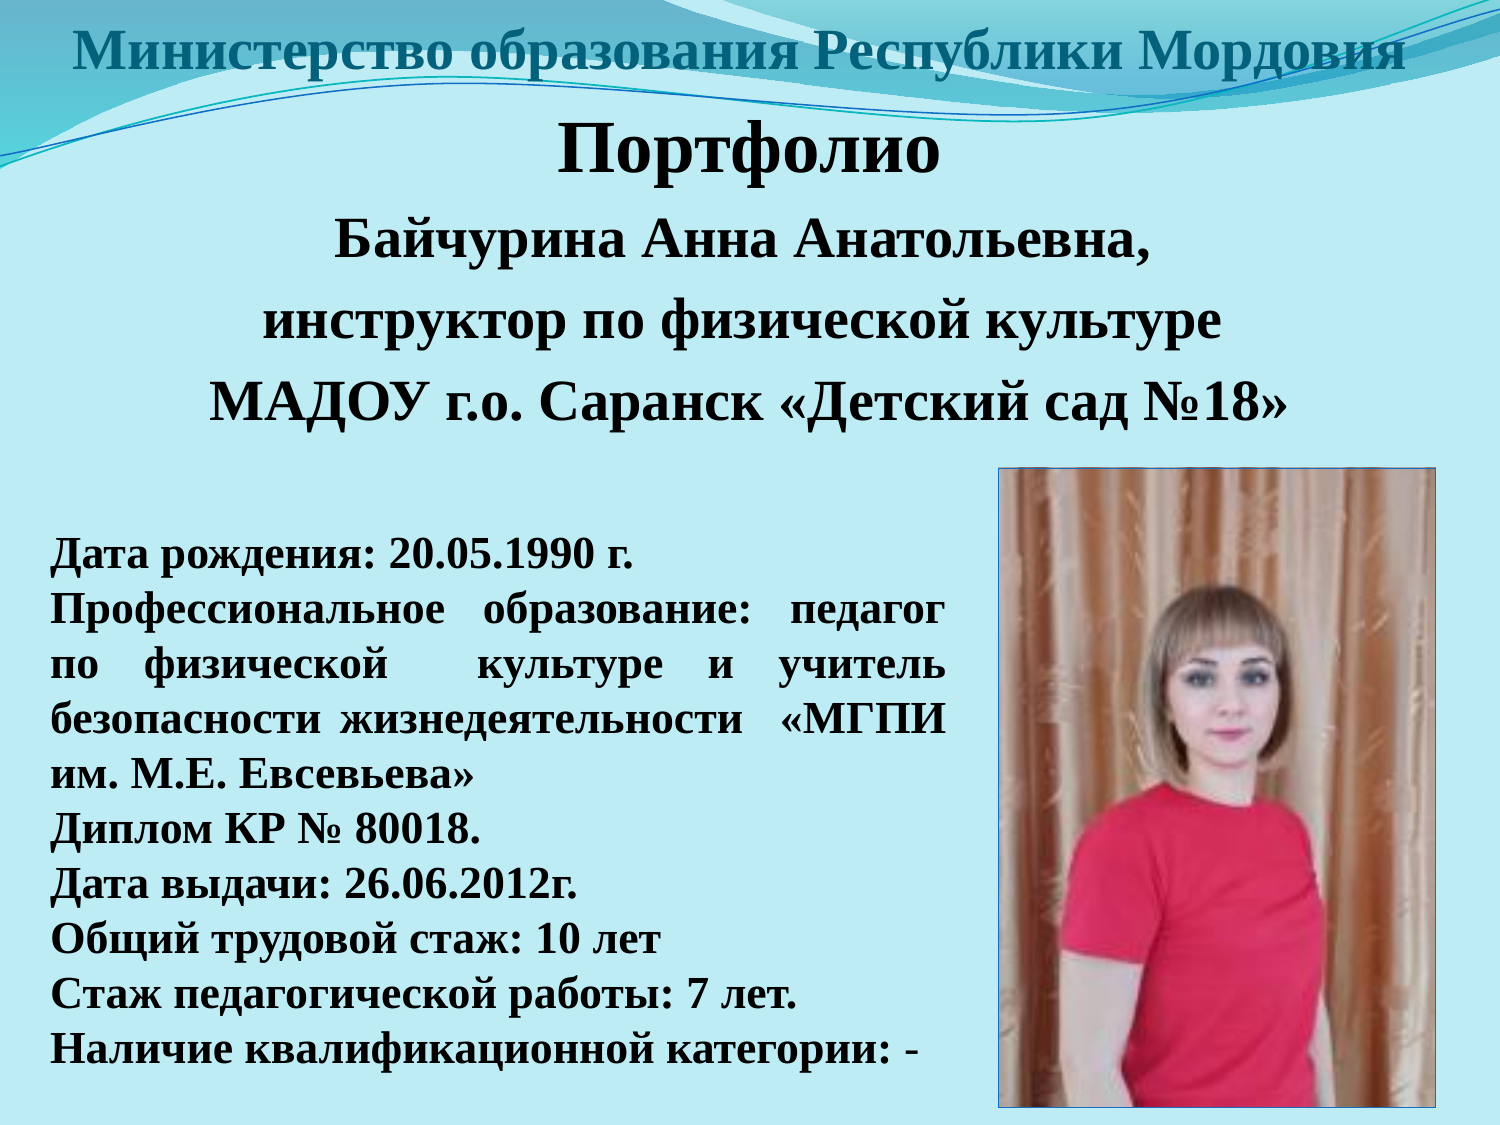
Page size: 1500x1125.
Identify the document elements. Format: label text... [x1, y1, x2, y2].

title Министерство образования Республики Мордовия [64, 0, 1415, 81]
list Портфолио Байчурина Анна Анатольевна, инструктор по физической культуре МАДОУ г.о. Саранск «Детский сад №18» [75, 90, 1425, 1038]
text_box Дата рождения: 20.05.1990 г. Профессиональное образование: педагог по физической культуре и учитель безопасности жизнедеятельности «МГПИ им. М.Е. Евсевьева» Диплом КР № 80018. Дата выдачи: 26.06.2012г. Общий трудовой стаж: 10 лет Стаж педагогической работы: 7 лет. Наличие квалификационной категории: - [35, 515, 962, 1080]
picture [997, 467, 1436, 1108]
